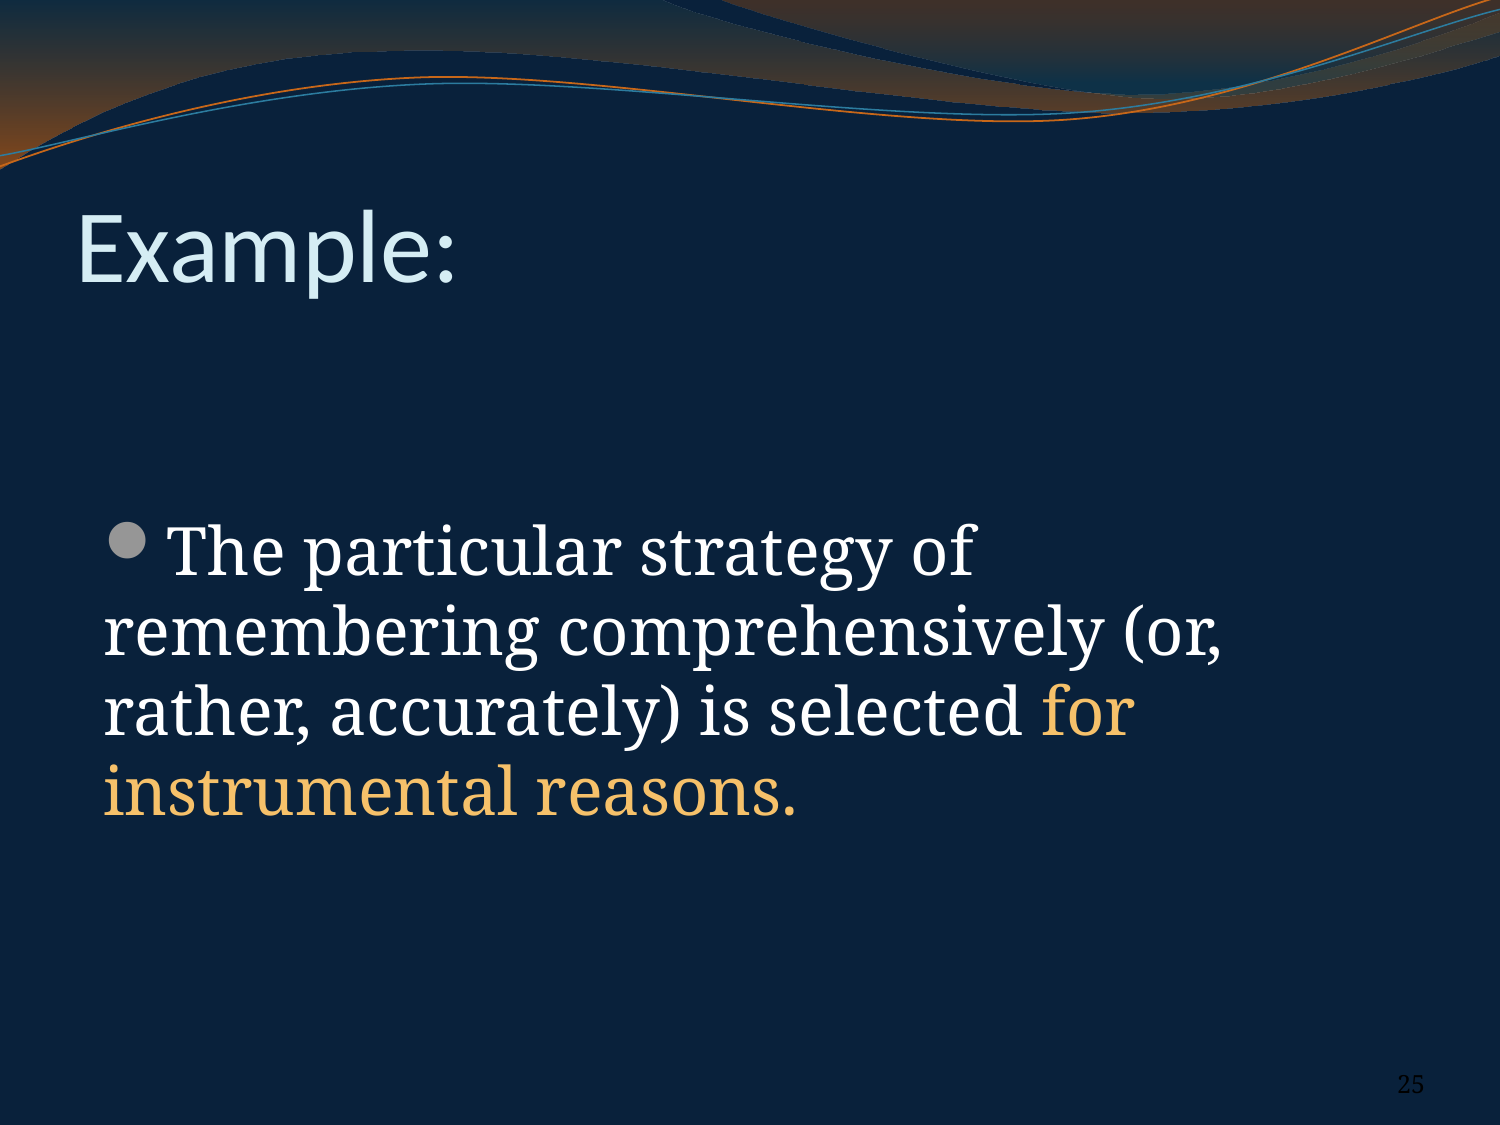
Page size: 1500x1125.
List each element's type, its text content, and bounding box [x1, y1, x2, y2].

list The particular strategy of remembering comprehensively (or, rather, accurately) is selected for instrumental reasons. [88, 314, 1439, 1035]
slide_number 25 [1299, 1042, 1425, 1103]
title Example: [75, 115, 1425, 304]
